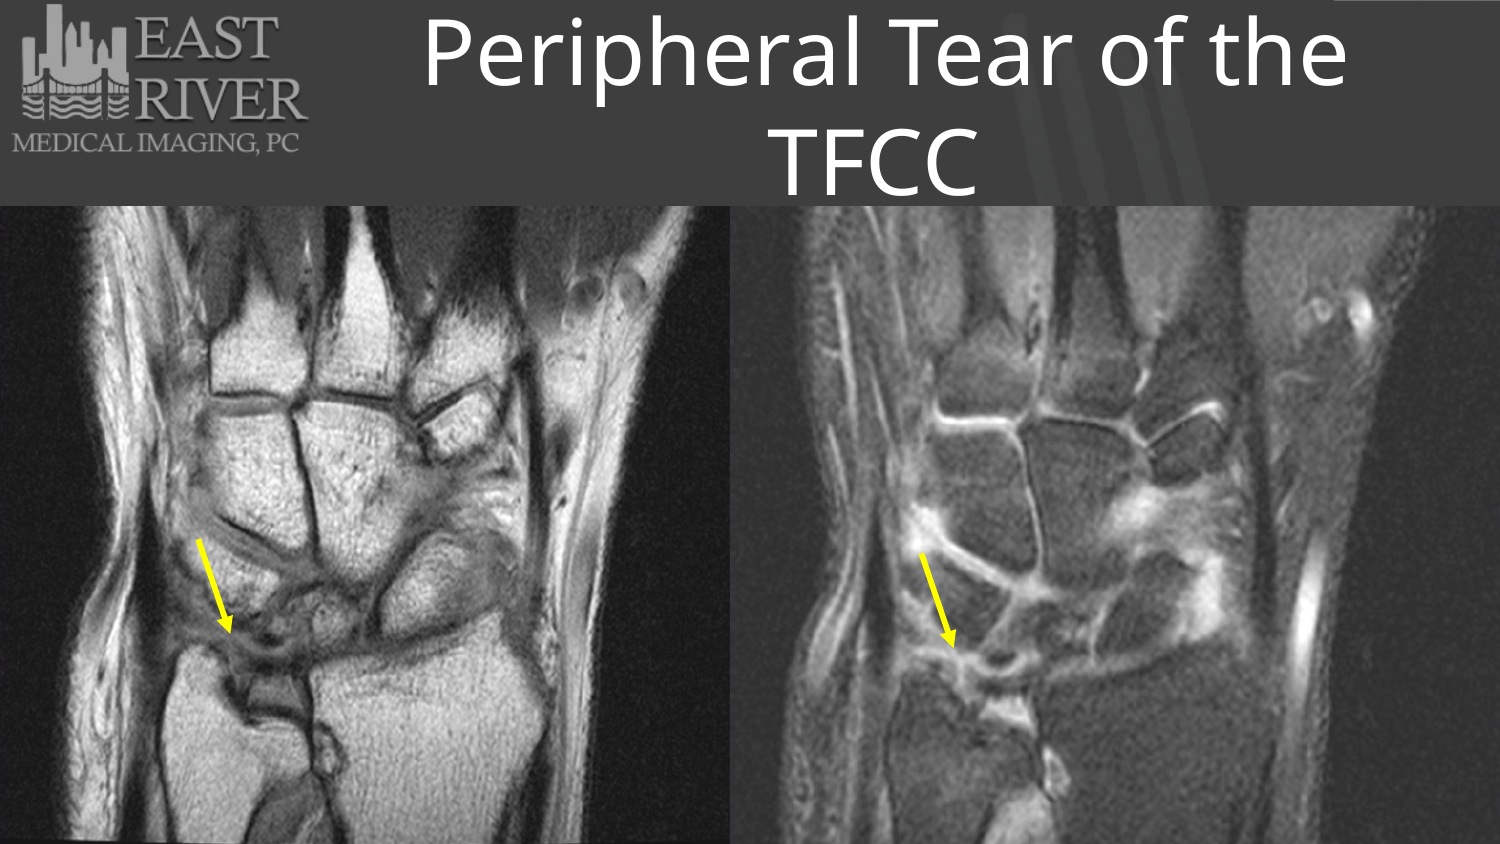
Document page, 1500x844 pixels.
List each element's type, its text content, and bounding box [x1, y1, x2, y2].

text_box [197, 539, 954, 649]
title Peripheral Tear of the TFCC [346, 33, 1425, 175]
picture [0, 0, 1500, 844]
